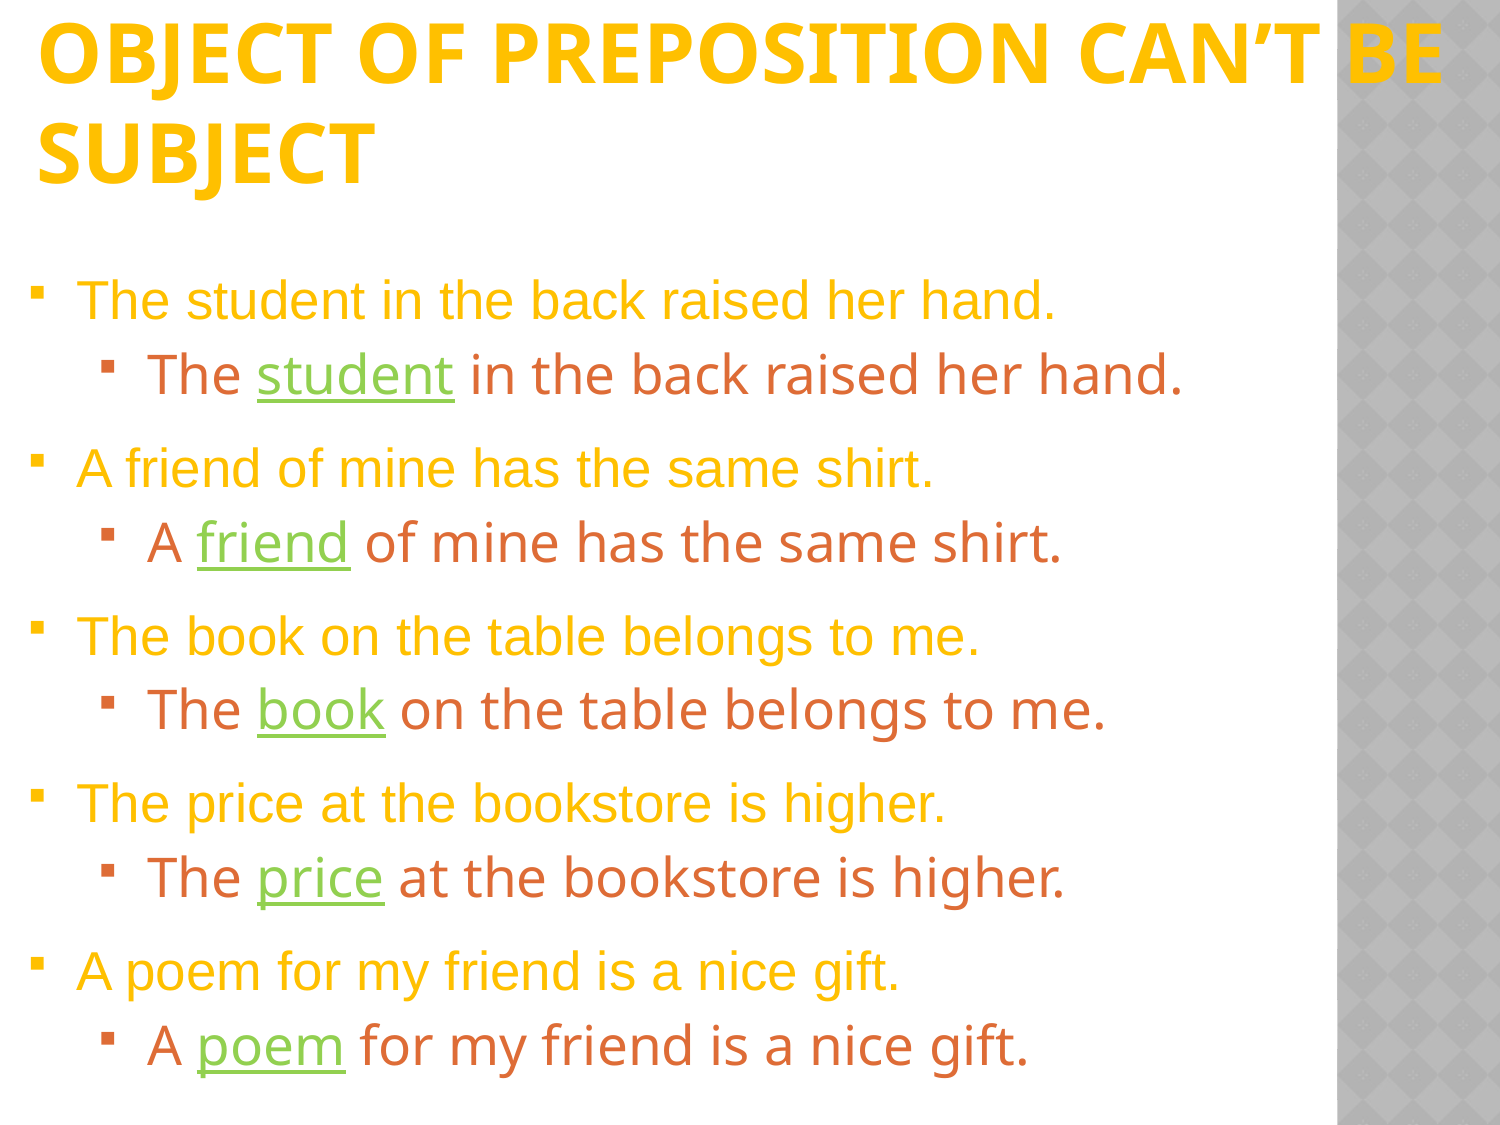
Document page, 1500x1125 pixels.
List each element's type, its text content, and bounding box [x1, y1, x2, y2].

title Object of preposition can’t be subject [0, 50, 1500, 200]
text_box The student in the back raised her hand. The student in the back raised her hand. A friend of mine has the same shirt. A friend of mine has the same shirt. The book on the table belongs to me. The book on the table belongs to me. The price at the bookstore is higher. The price at the bookstore is higher. A poem for my friend is a nice gift. A poem for my friend is a nice gift. [0, 249, 1500, 1088]
